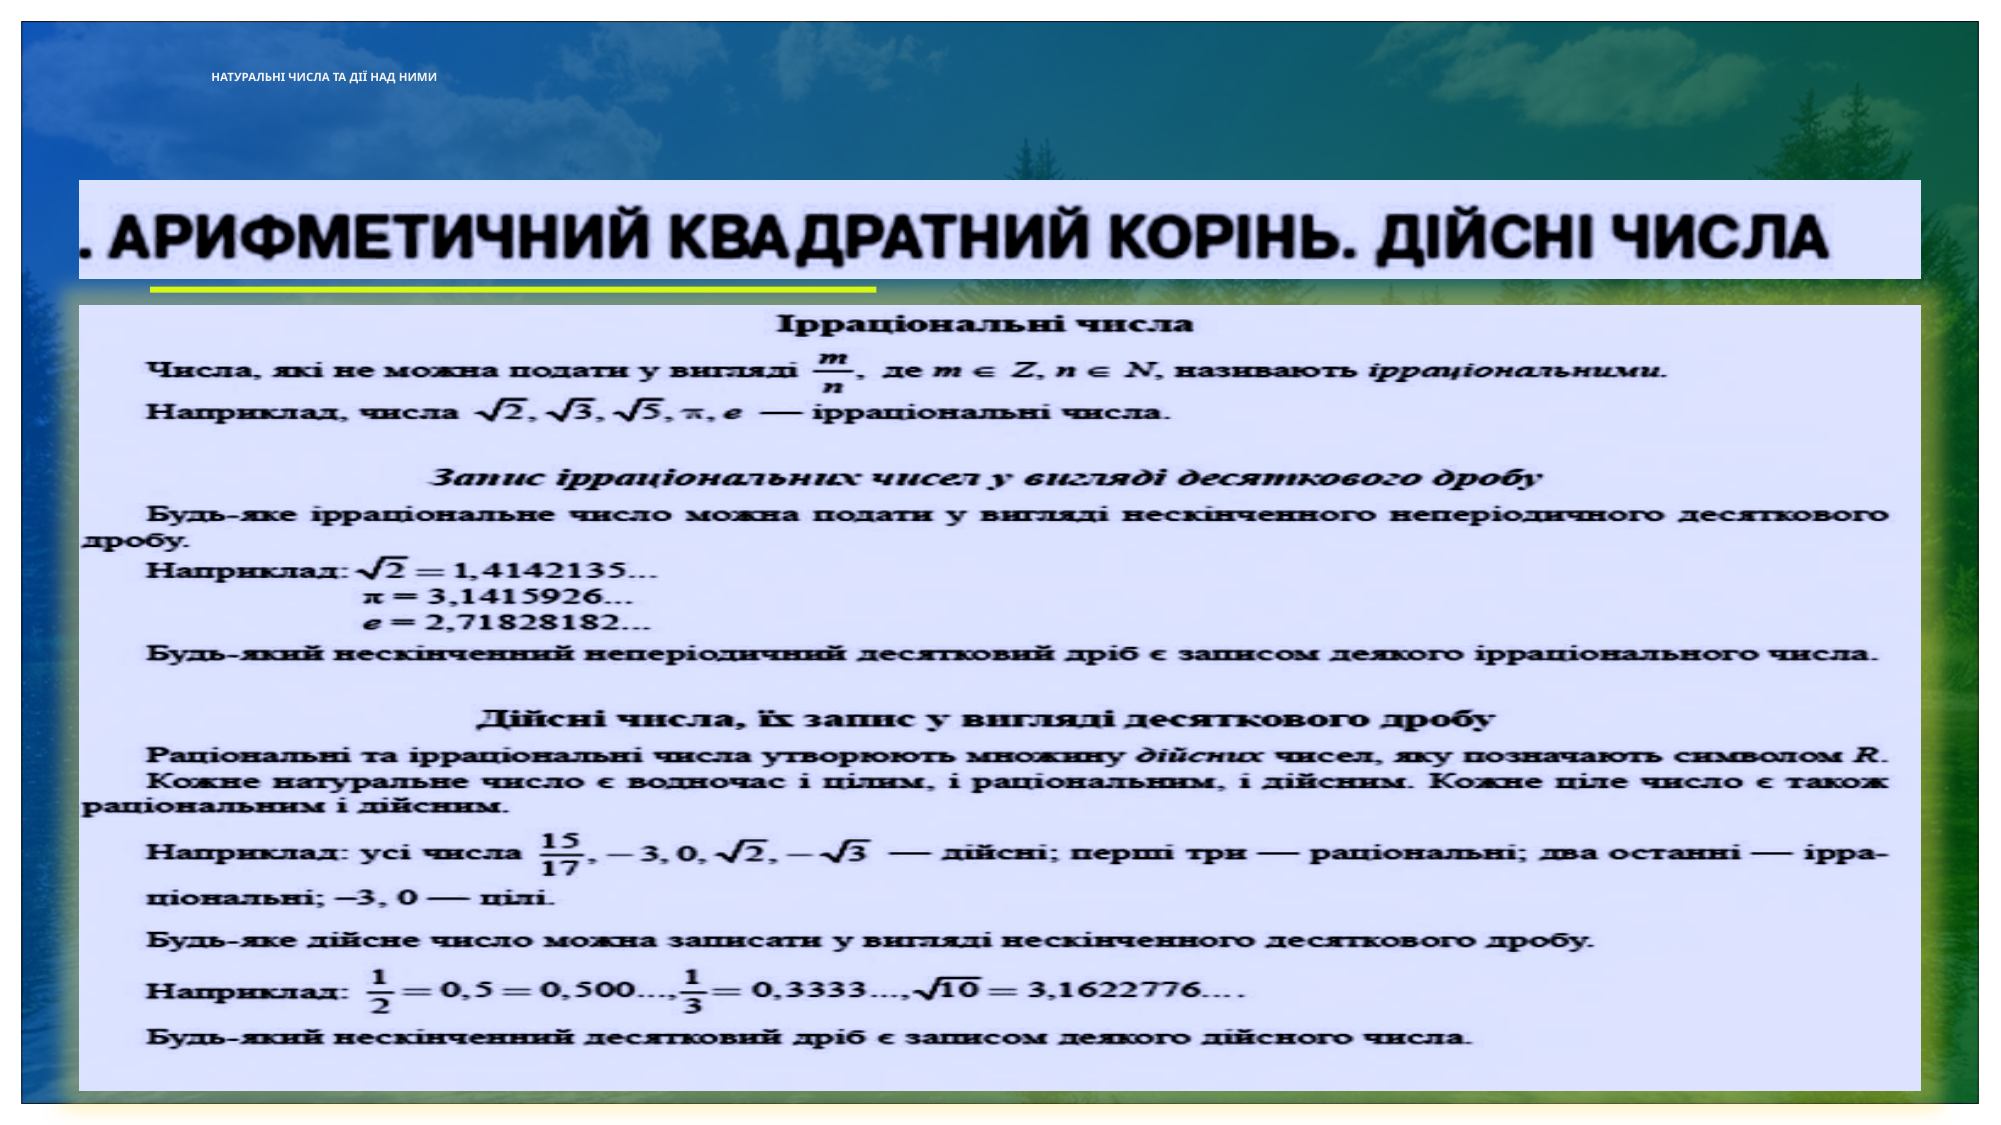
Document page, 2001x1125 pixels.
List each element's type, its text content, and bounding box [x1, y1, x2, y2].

picture [79, 92, 1921, 279]
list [79, 305, 1921, 1091]
title НАТУРАЛЬНІ ЧИСЛА ТА ДІЇ НАД НИМИ [196, 63, 1820, 92]
picture [21, 21, 1979, 1104]
